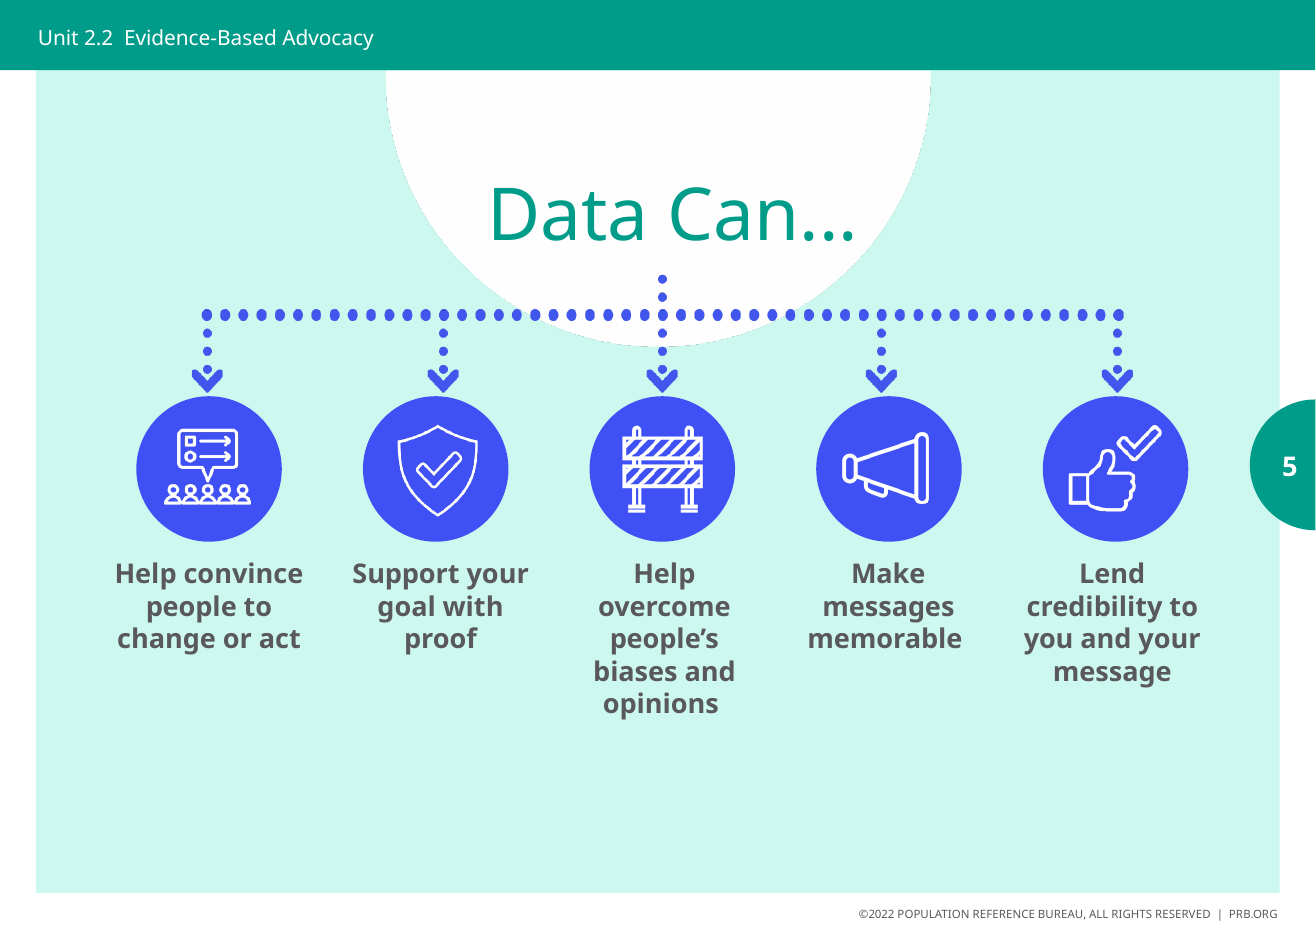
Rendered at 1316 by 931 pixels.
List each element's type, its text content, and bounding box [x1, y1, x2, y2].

text_box [1042, 398, 1189, 542]
text_box [136, 398, 282, 542]
text_box [589, 398, 736, 542]
slide_number ‹#› [995, 449, 1298, 931]
picture [622, 424, 703, 513]
picture [164, 428, 251, 505]
text_box Support your goal with proof [335, 541, 549, 605]
text_box [362, 397, 509, 542]
text_box [816, 397, 962, 542]
picture [396, 423, 478, 517]
picture [1068, 423, 1162, 512]
picture [191, 70, 1134, 393]
text_box Make messages memorable [780, 541, 997, 732]
picture [841, 432, 929, 504]
text_box Help overcome people’s biases and opinions [556, 541, 773, 638]
text_box Help convince people to change or act [83, 541, 335, 769]
text_box Lend credibility to you and your message [1004, 541, 1220, 702]
